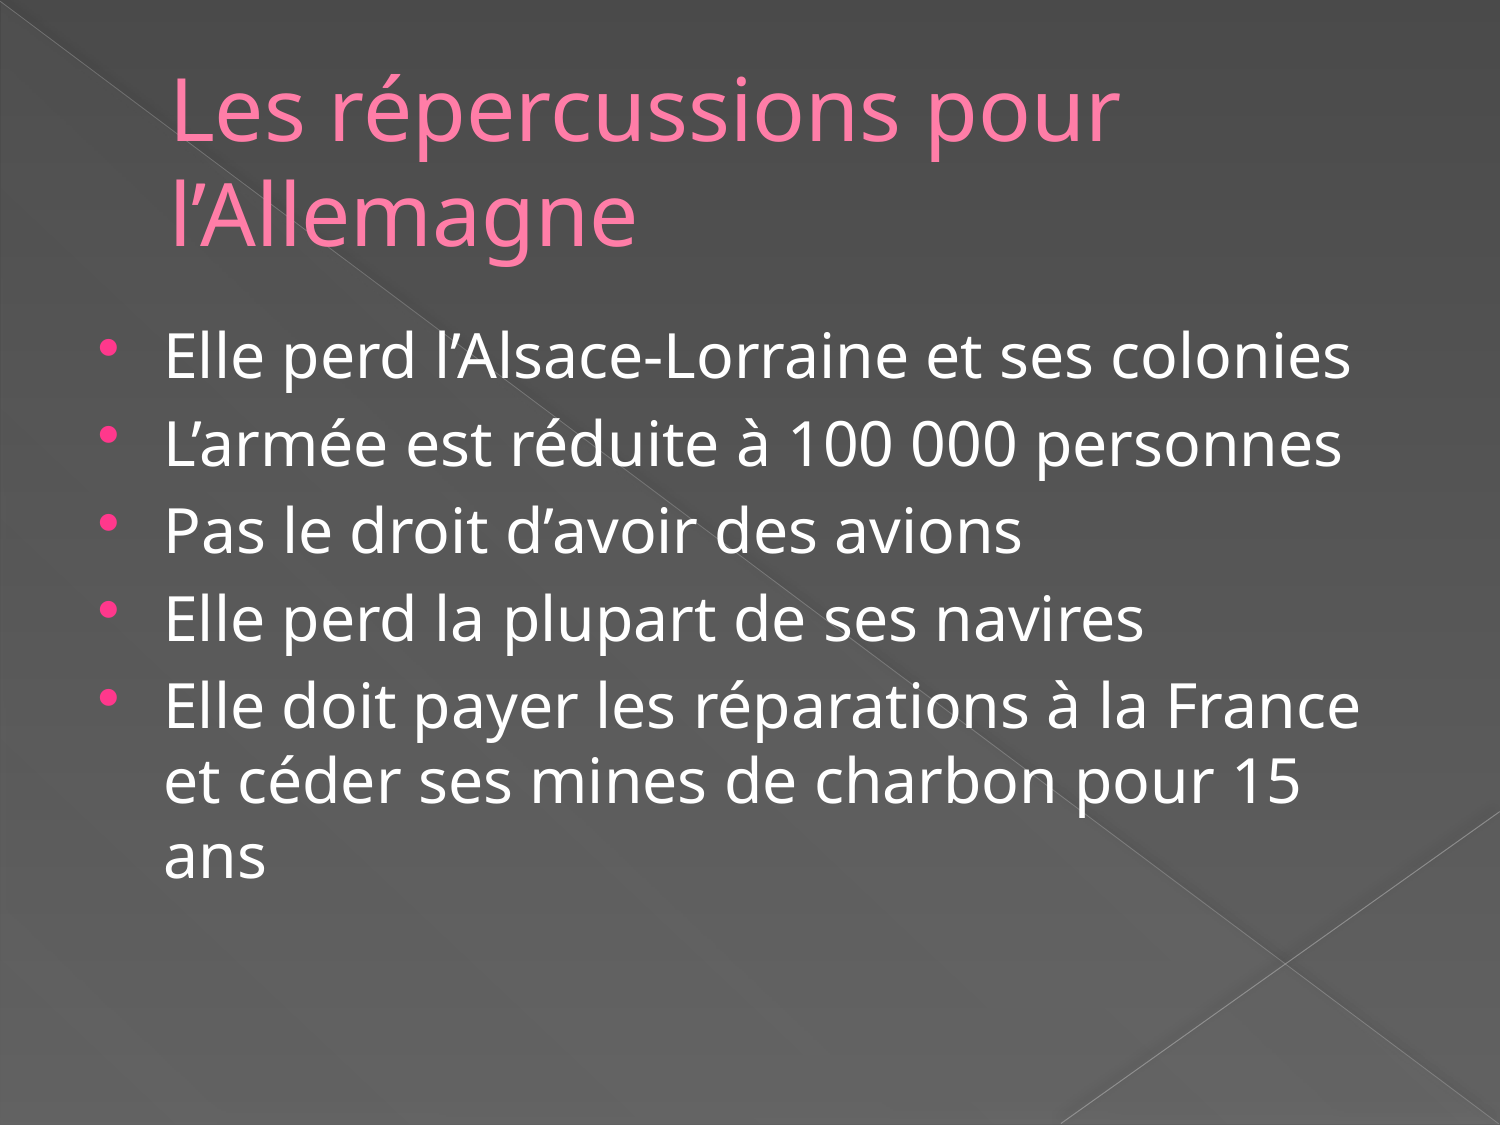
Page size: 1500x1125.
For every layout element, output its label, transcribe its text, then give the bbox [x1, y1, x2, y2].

list Elle perd l’Alsace-Lorraine et ses colonies L’armée est réduite à 100 000 personnes Pas le droit d’avoir des avions Elle perd la plupart de ses navires Elle doit payer les réparations à la France et céder ses mines de charbon pour 15 ans [75, 308, 1425, 1059]
title Les répercussions pour l’Allemagne [75, 43, 1425, 274]
